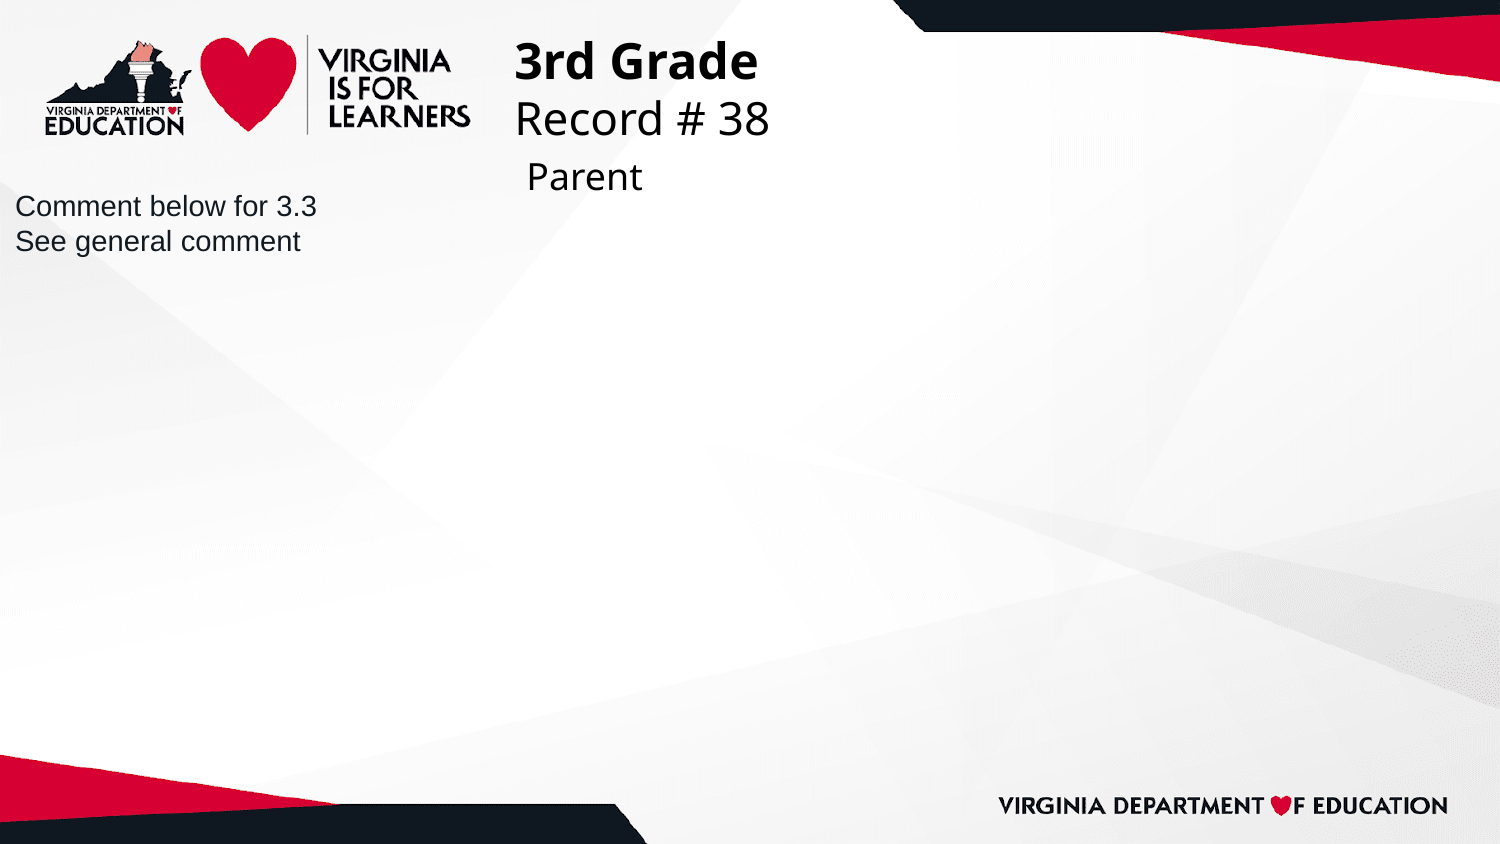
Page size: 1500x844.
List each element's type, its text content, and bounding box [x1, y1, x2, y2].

picture [0, 763, 1500, 844]
subtitle Comment below for 3.3 See general comment [0, 172, 1500, 763]
title 3rd Grade Record # 38 Parent [499, 49, 1447, 172]
picture [0, 0, 1500, 172]
